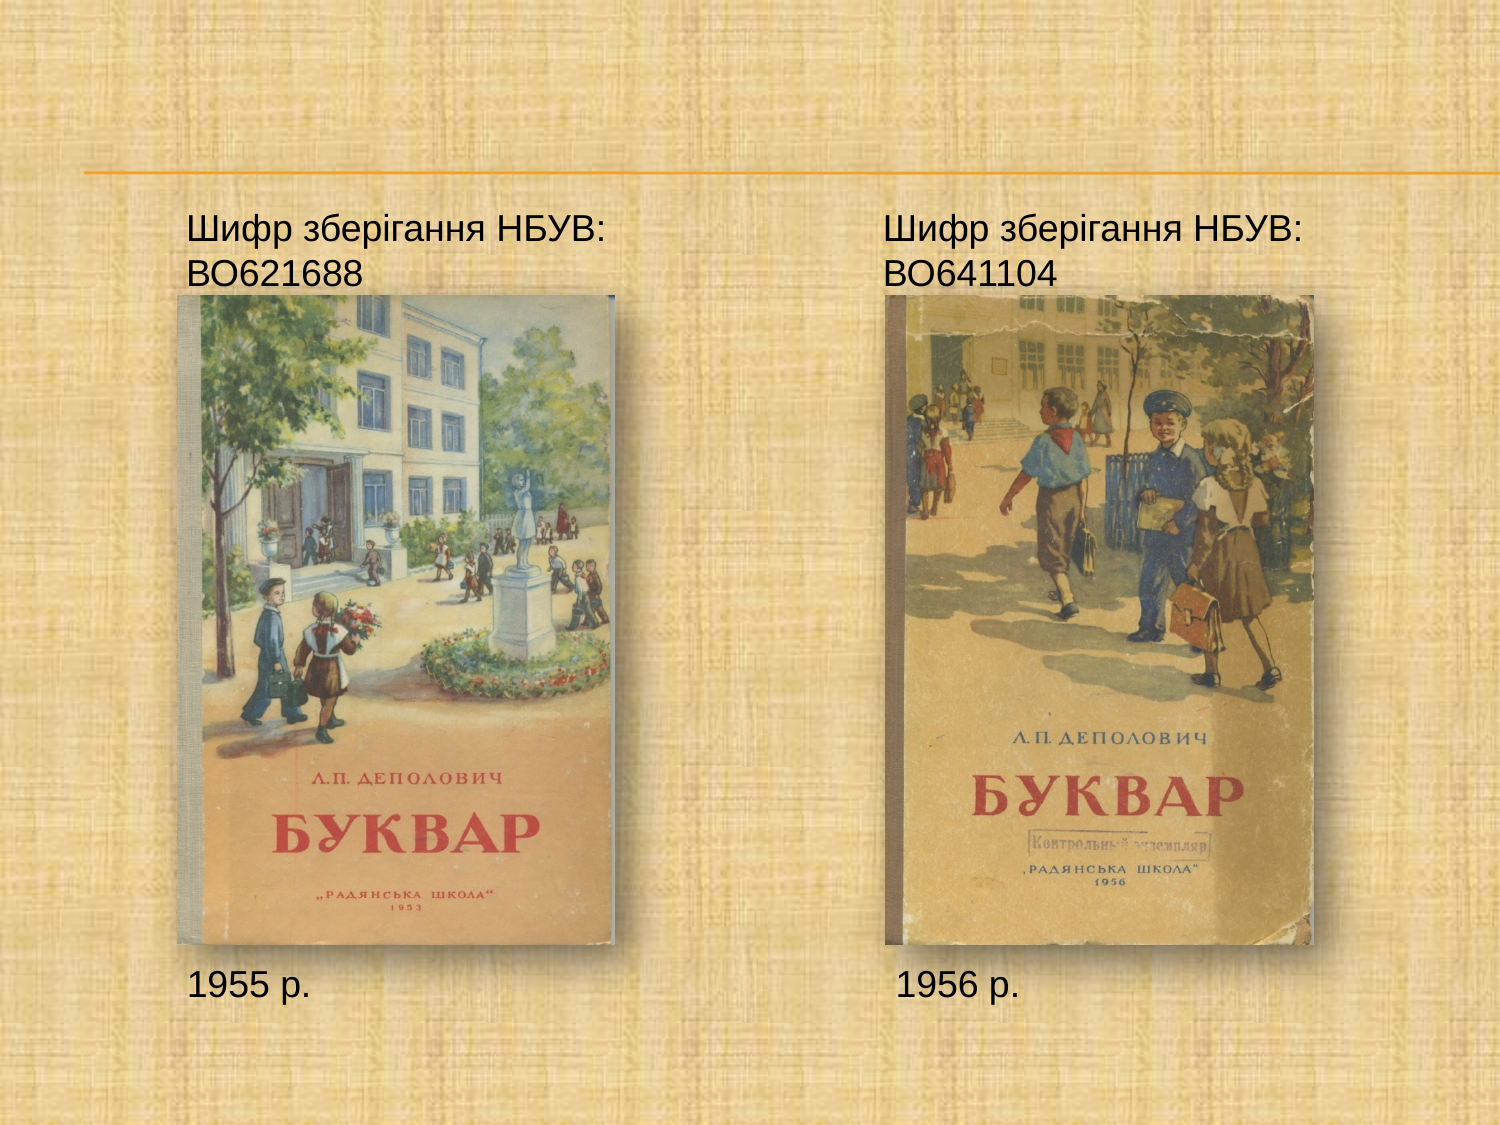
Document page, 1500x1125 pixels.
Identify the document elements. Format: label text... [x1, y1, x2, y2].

text_box Шифр зберігання НБУВ: ВО621688 [171, 196, 668, 301]
text_box Шифр зберігання НБУВ: ВО641104 [868, 196, 1382, 301]
text_box 1956 р. [880, 952, 1036, 1012]
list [887, 297, 1314, 943]
picture [0, 0, 1500, 1125]
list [179, 297, 614, 944]
text_box 1955 р. [172, 952, 327, 1012]
